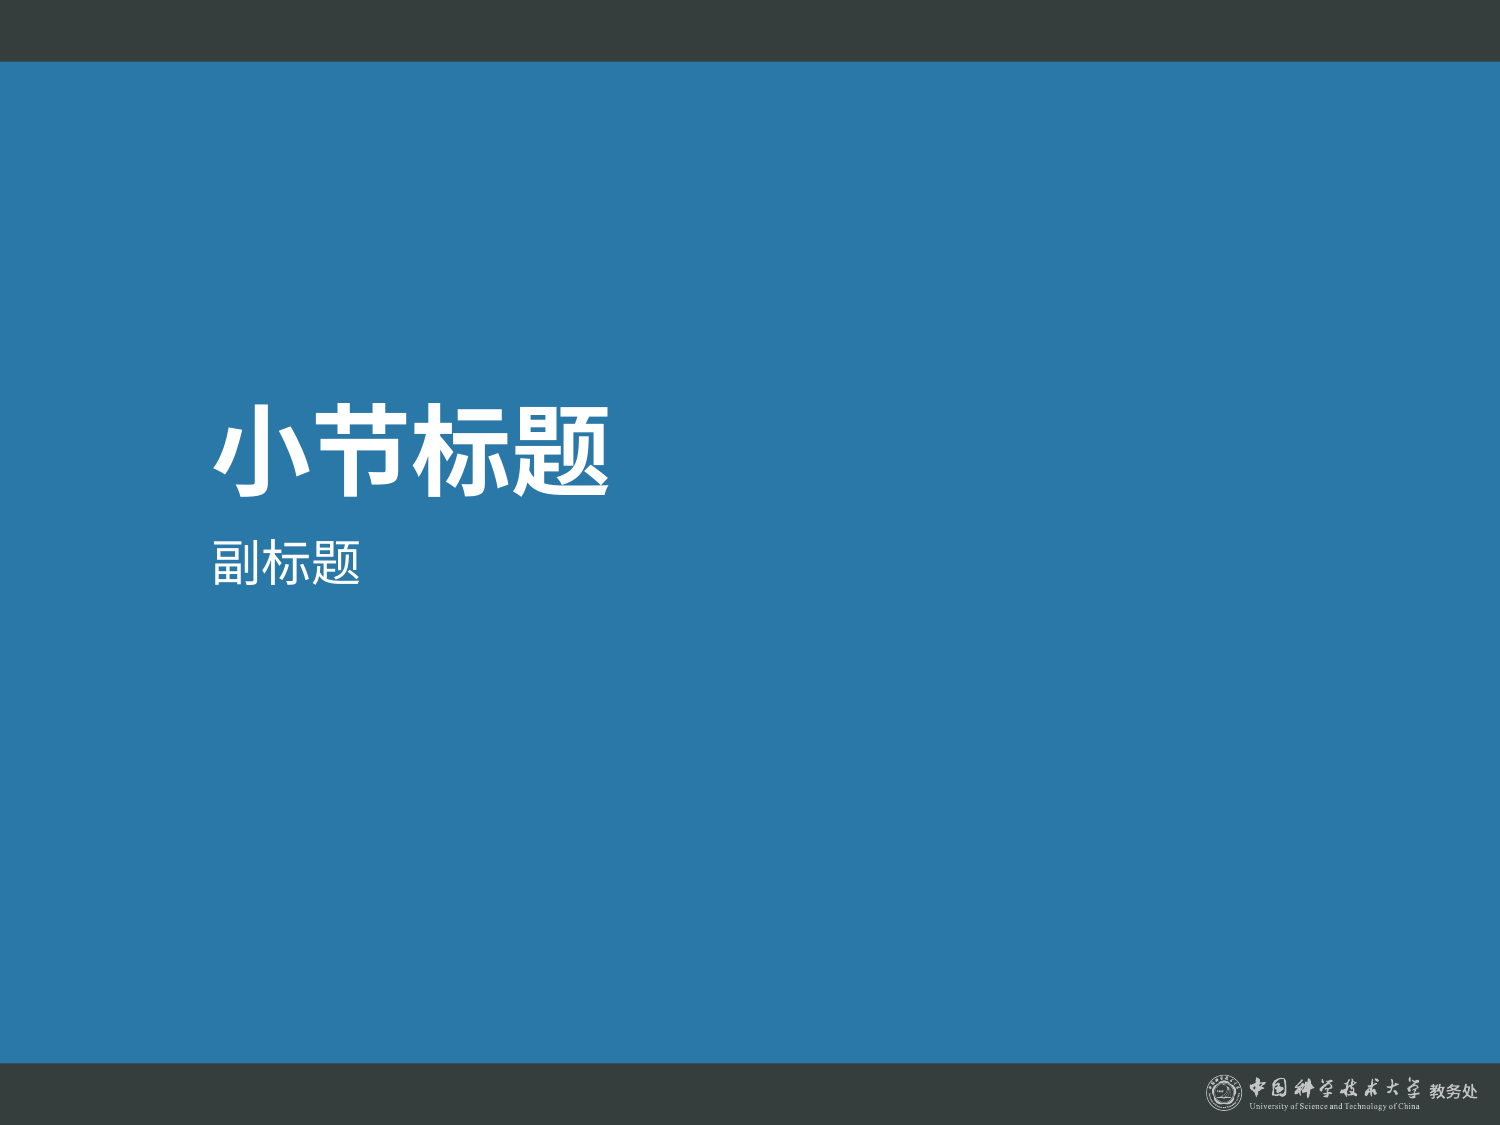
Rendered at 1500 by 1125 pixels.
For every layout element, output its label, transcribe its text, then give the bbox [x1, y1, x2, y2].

title 小节标题 [196, 130, 1304, 518]
list 副标题 [196, 531, 1304, 670]
